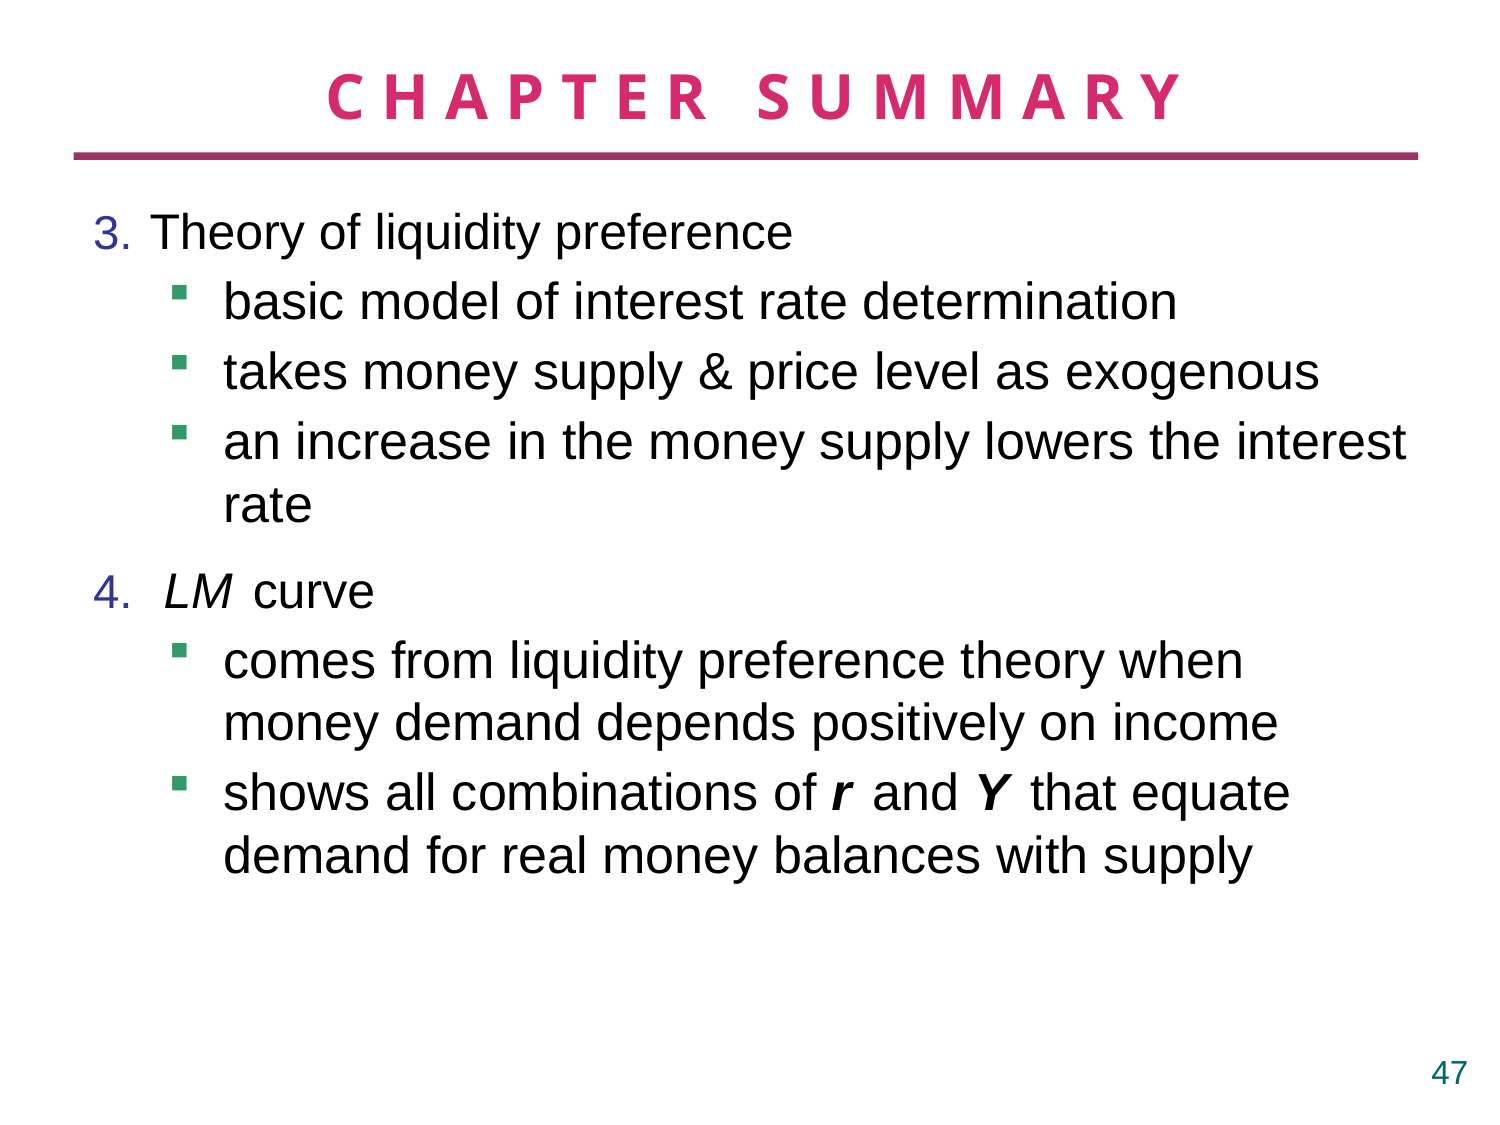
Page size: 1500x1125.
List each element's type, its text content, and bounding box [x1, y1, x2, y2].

text_box [72, 150, 1420, 162]
text_box 46 [1386, 1051, 1469, 1100]
title CHAPTER SUMMARY [76, 46, 1430, 139]
list Theory of liquidity preference basic model of interest rate determination takes money supply & price level as exogenous an increase in the money supply lowers the interest rate LM curve comes from liquidity preference theory when money demand depends positively on income shows all combinations of r and Y that equate demand for real money balances with supply [78, 188, 1425, 1033]
